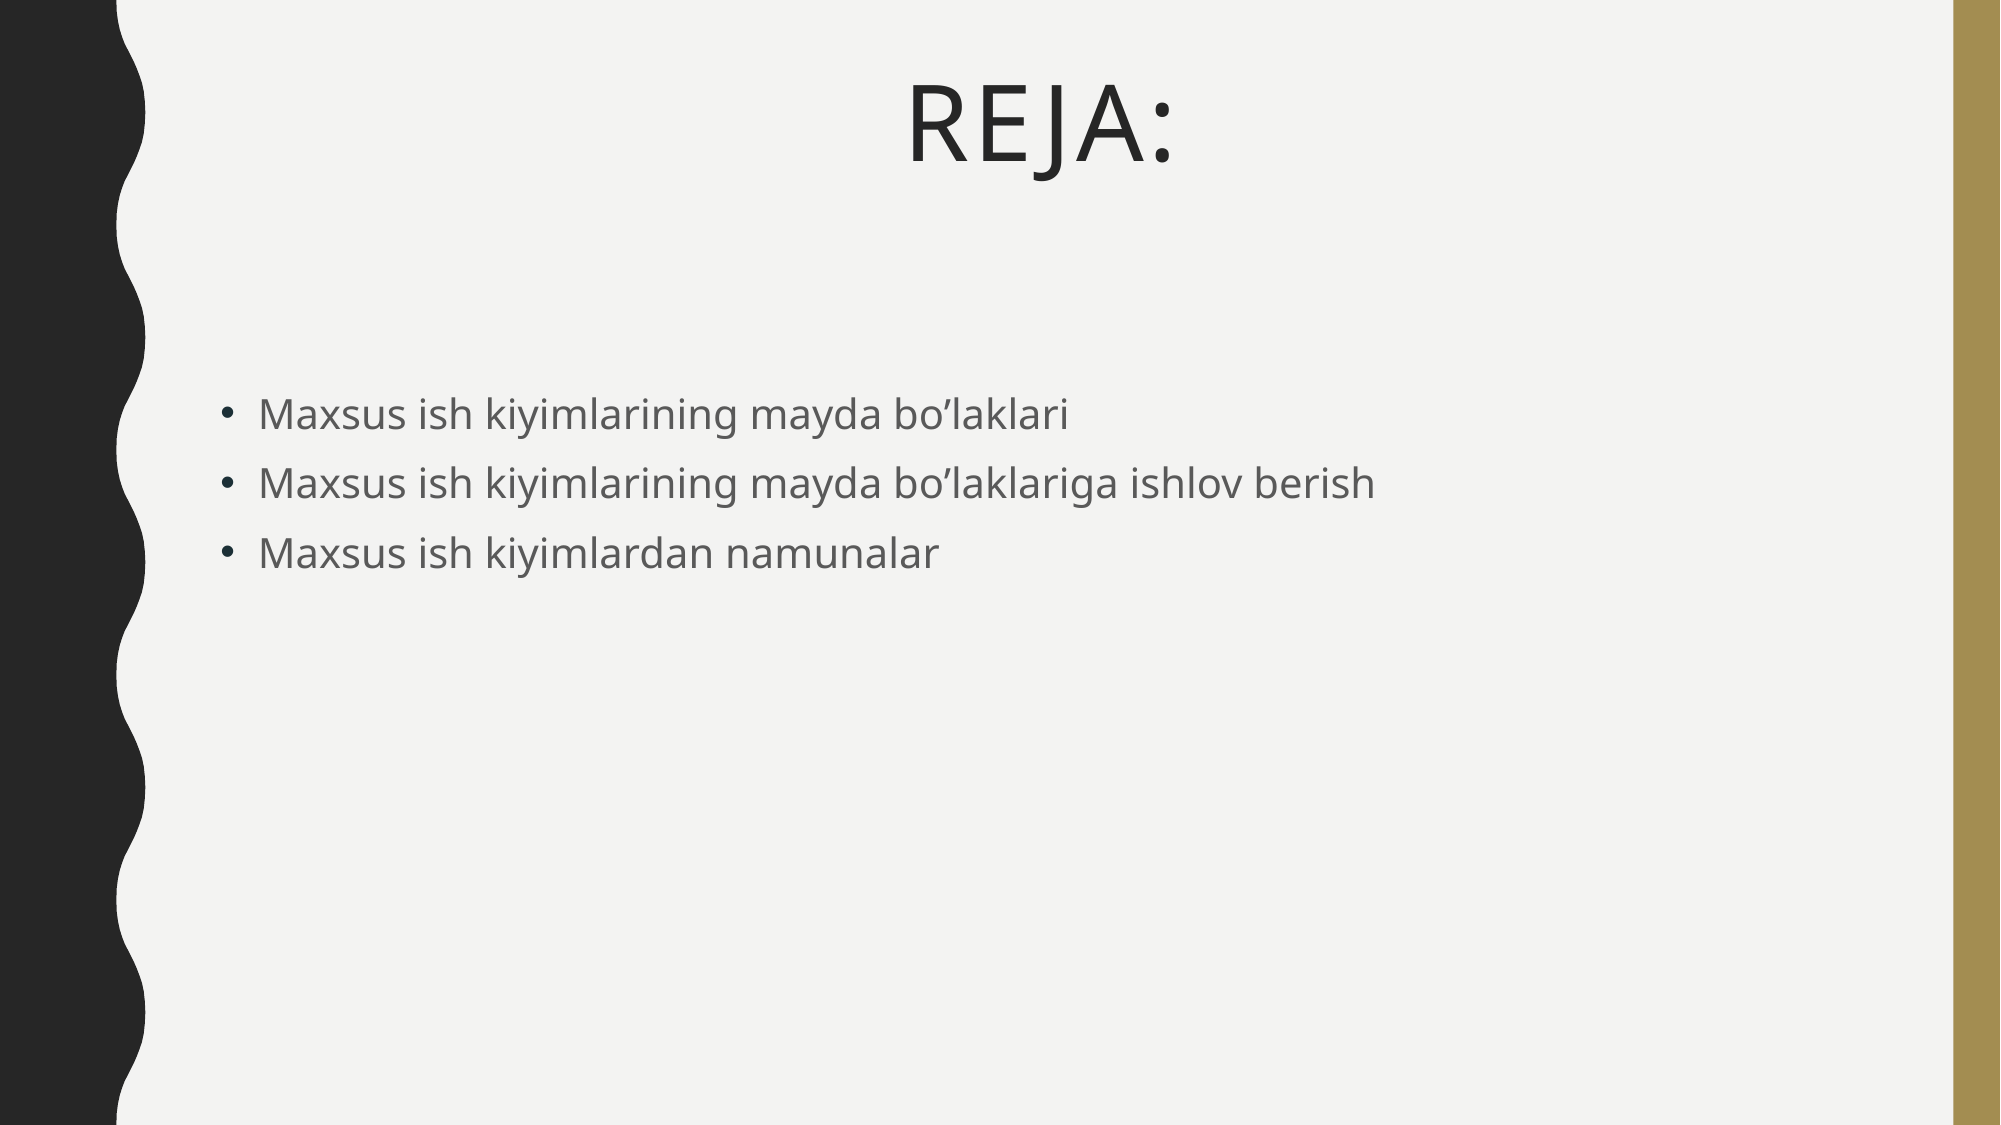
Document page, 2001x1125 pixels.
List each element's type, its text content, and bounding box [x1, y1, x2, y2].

list Maxsus ish kiyimlarining mayda bo’laklari Maxsus ish kiyimlarining mayda bo’laklariga ishlov berish Maxsus ish kiyimlardan namunalar [205, 375, 1875, 965]
title Reja: [205, 62, 1875, 308]
